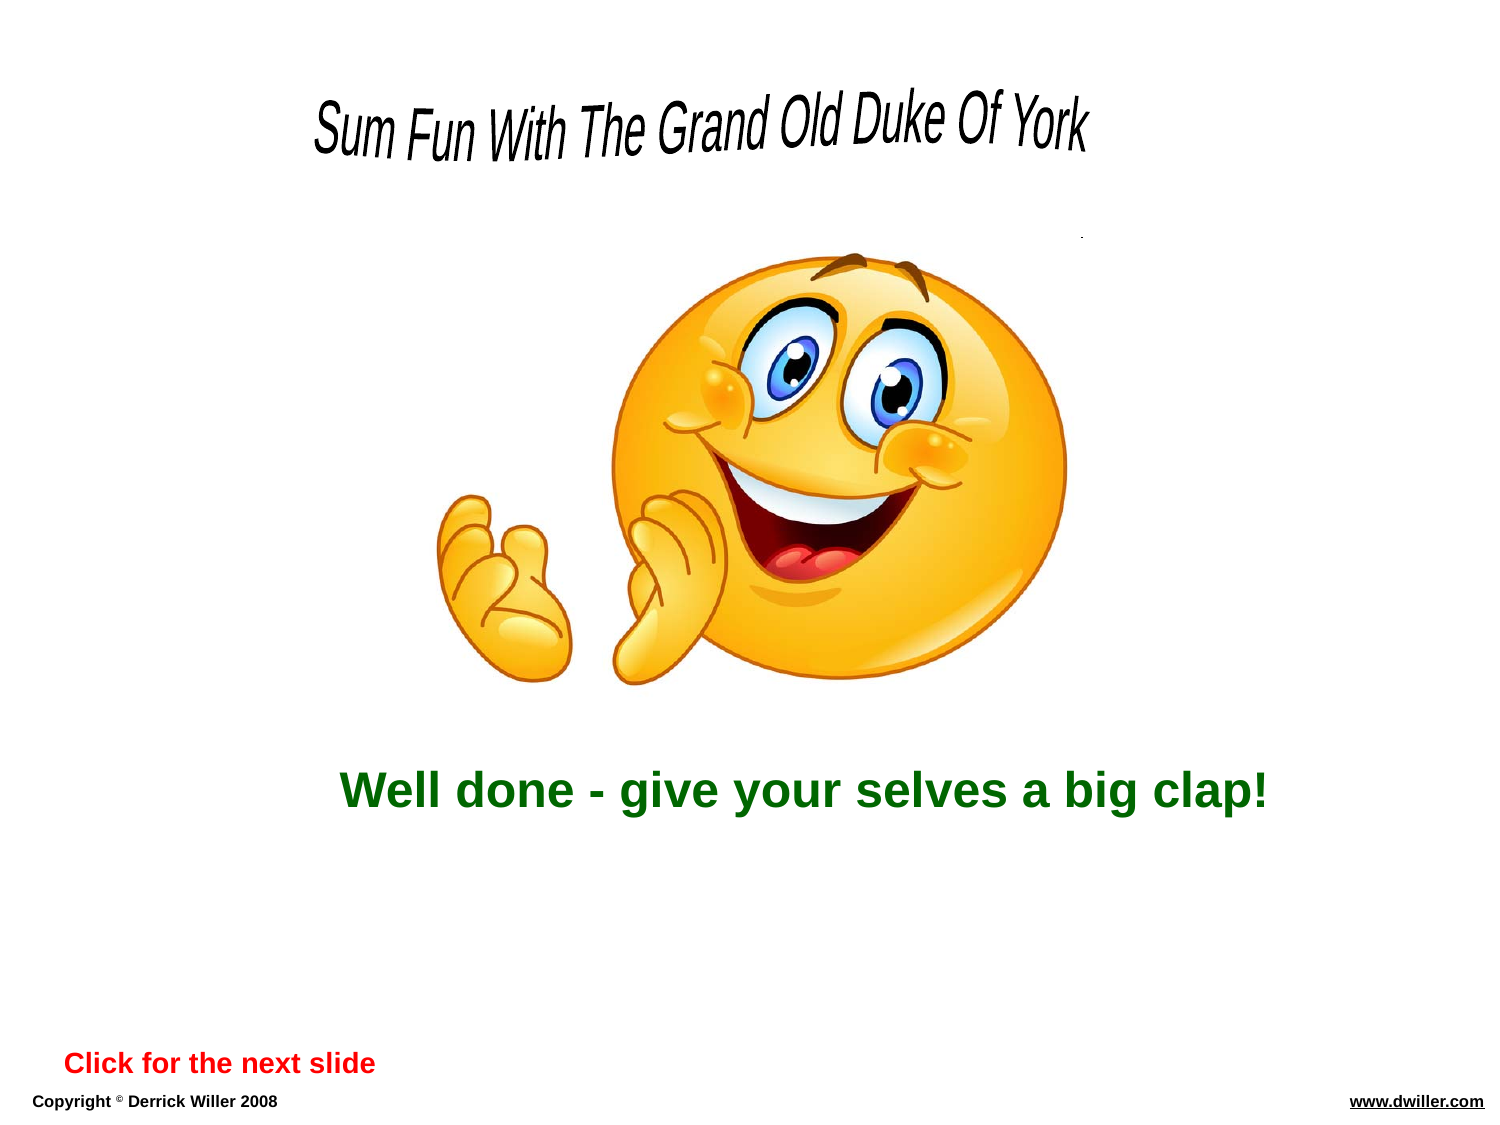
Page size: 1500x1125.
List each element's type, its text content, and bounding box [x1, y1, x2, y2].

text_box Click for the next slide [49, 1037, 392, 1088]
picture [424, 237, 1083, 702]
text_box Well done - give your selves a big clap! [324, 749, 1285, 825]
